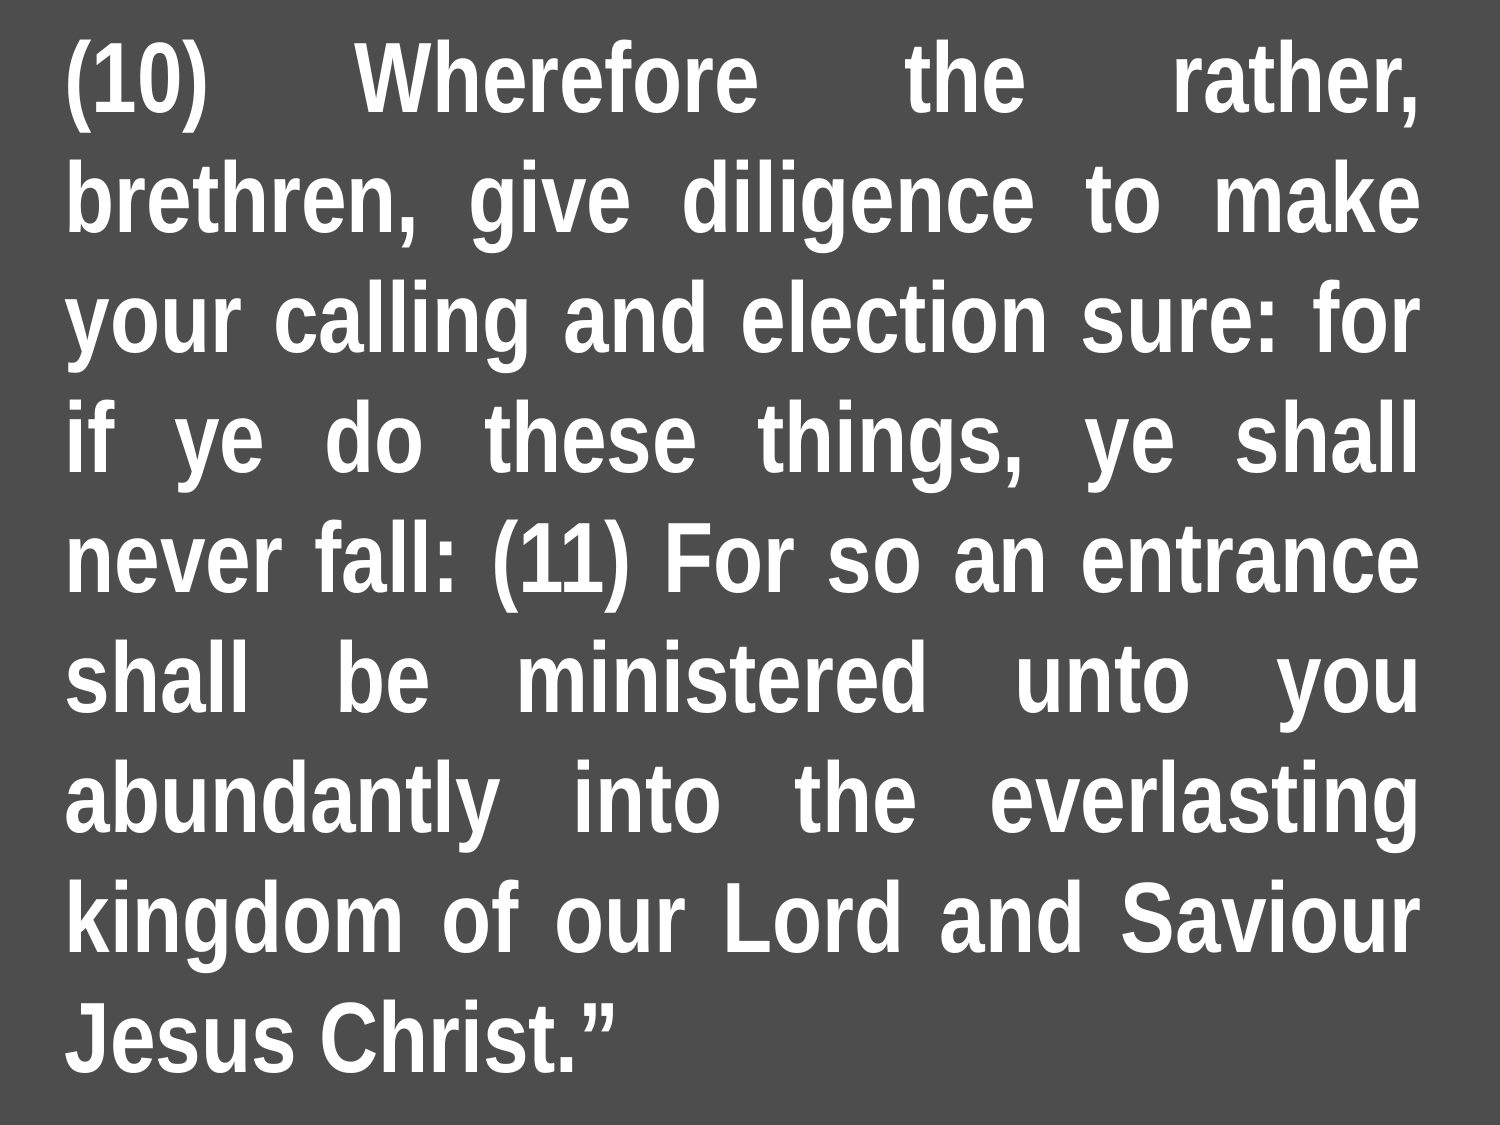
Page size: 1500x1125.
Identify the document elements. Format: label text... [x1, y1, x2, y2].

text_box (10) Wherefore the rather, brethren, give diligence to make your calling and election sure: for if ye do these things, ye shall never fall: (11) For so an entrance shall be ministered unto you abundantly into the everlasting kingdom of our Lord and Saviour Jesus Christ.” [50, 5, 1438, 1100]
